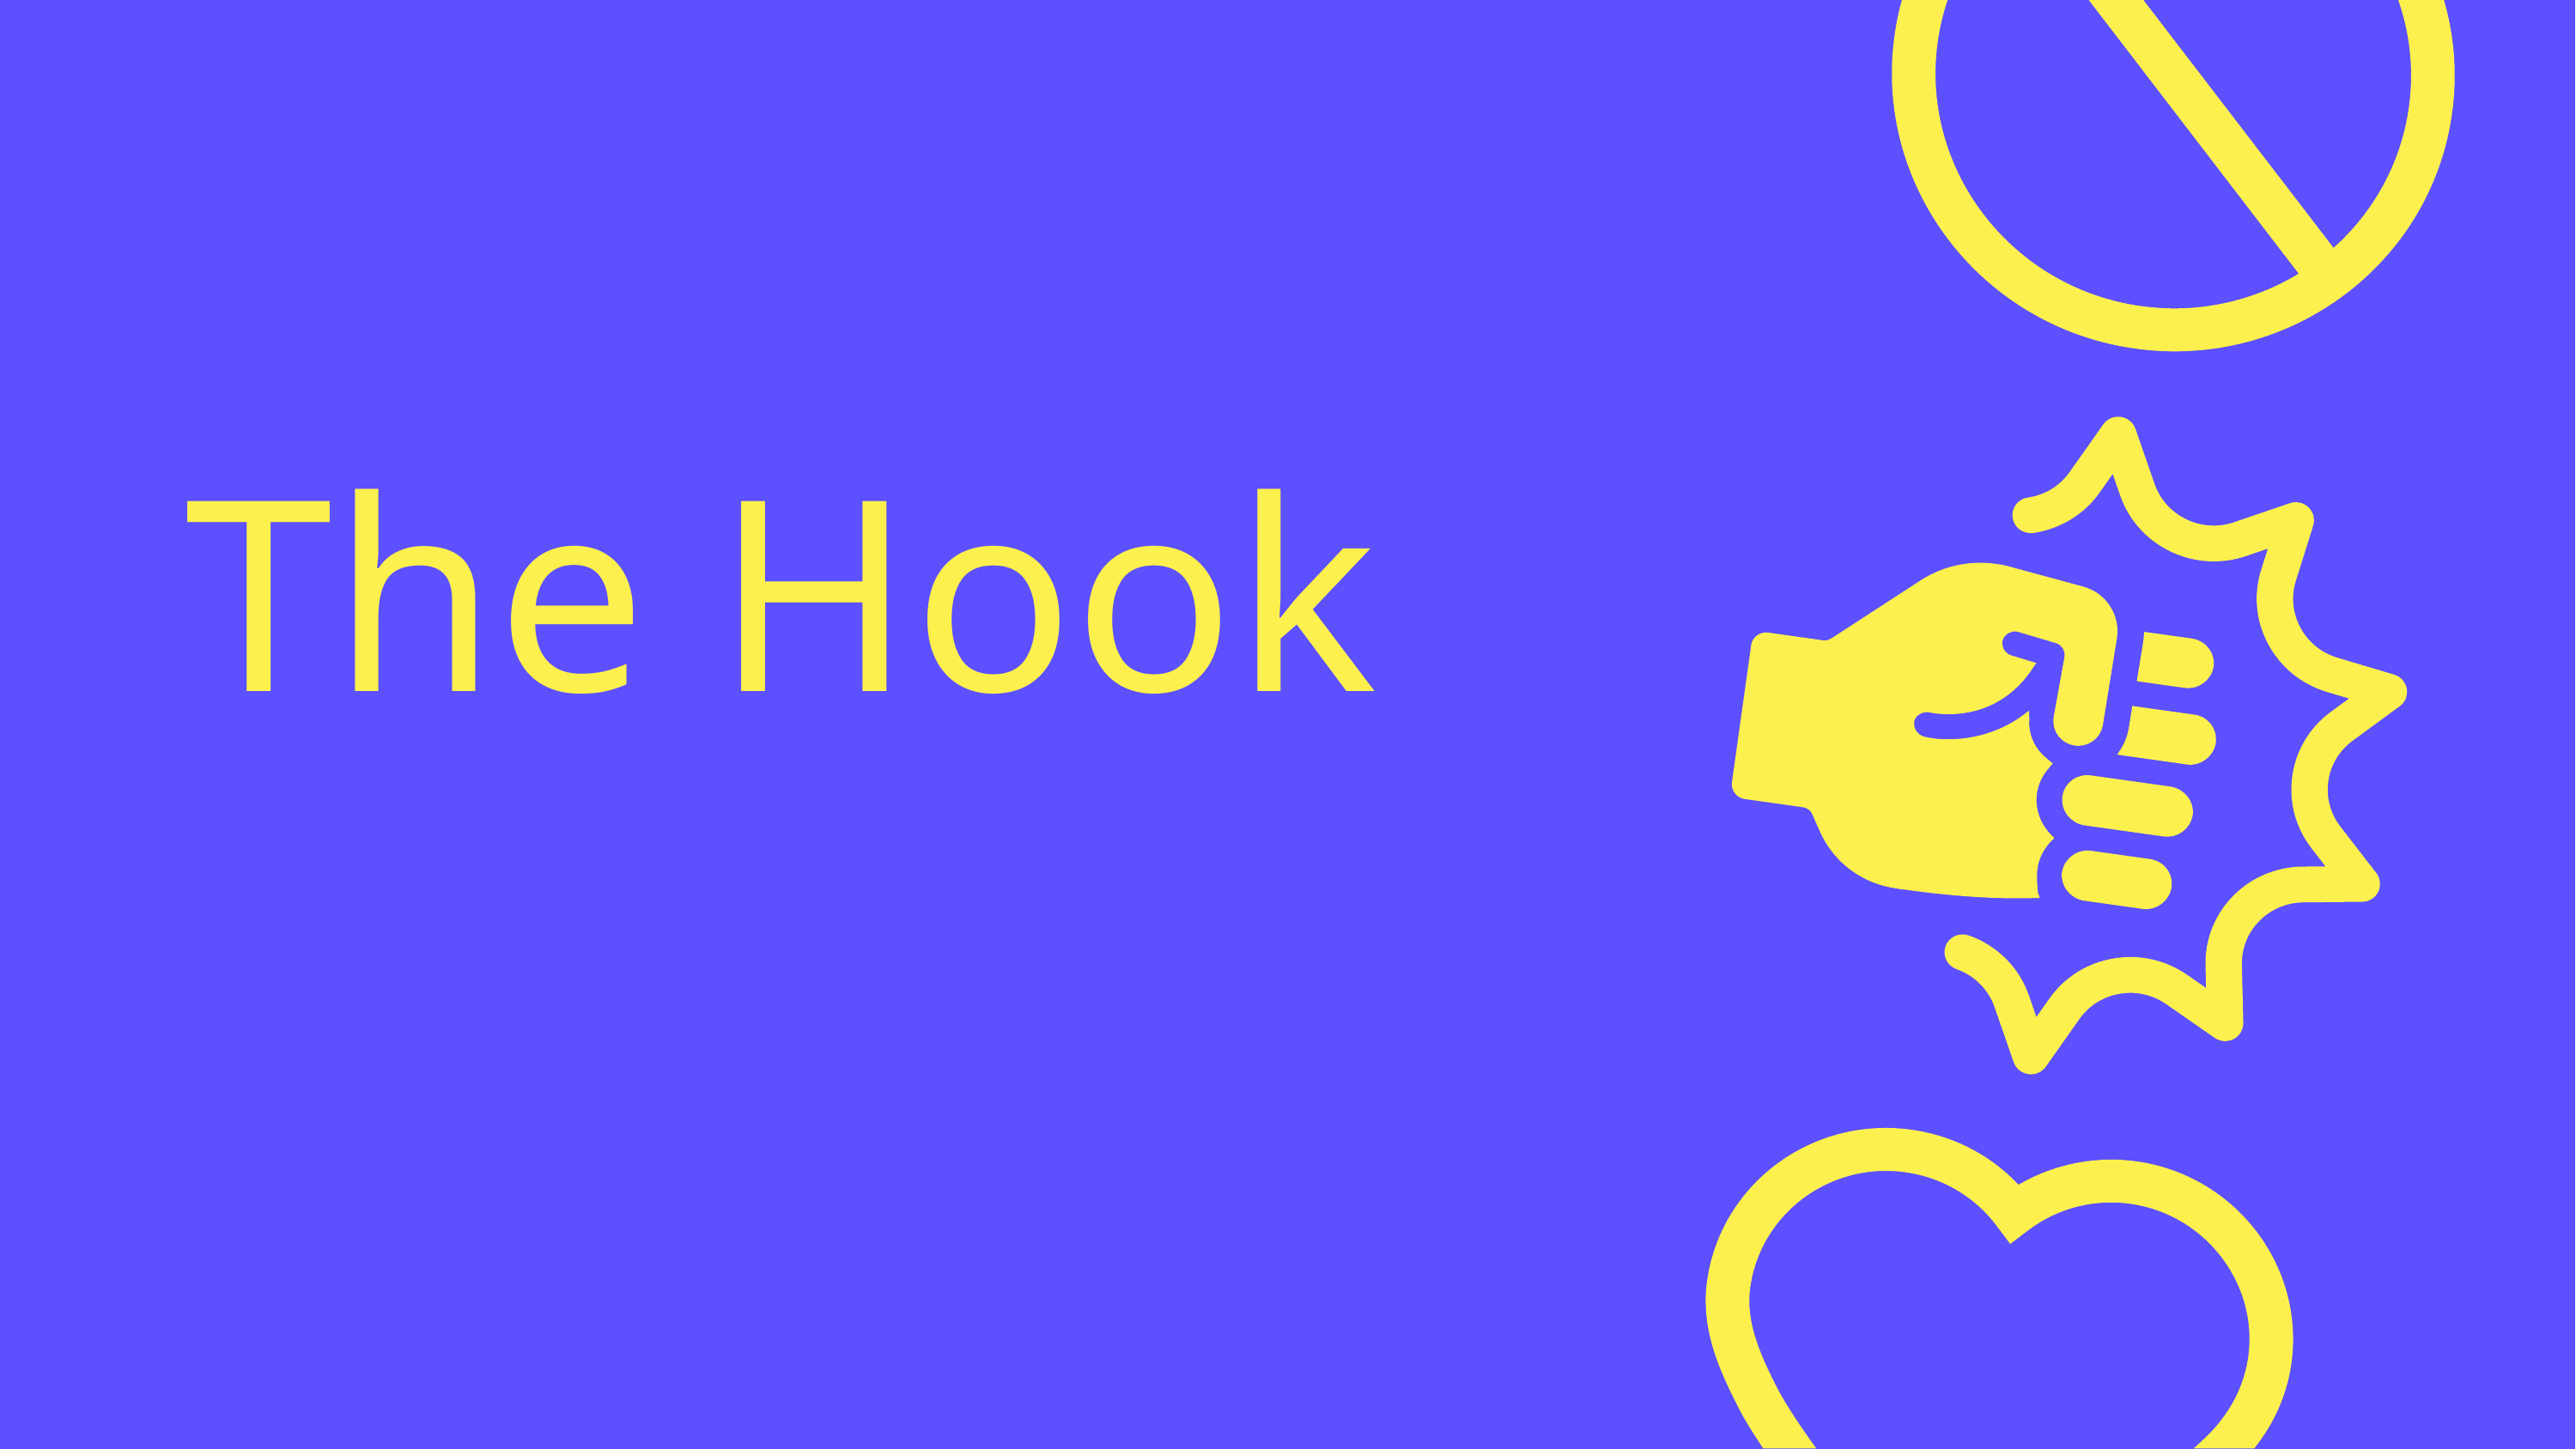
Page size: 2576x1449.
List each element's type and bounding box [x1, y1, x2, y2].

text_box [0, 0, 2576, 1449]
